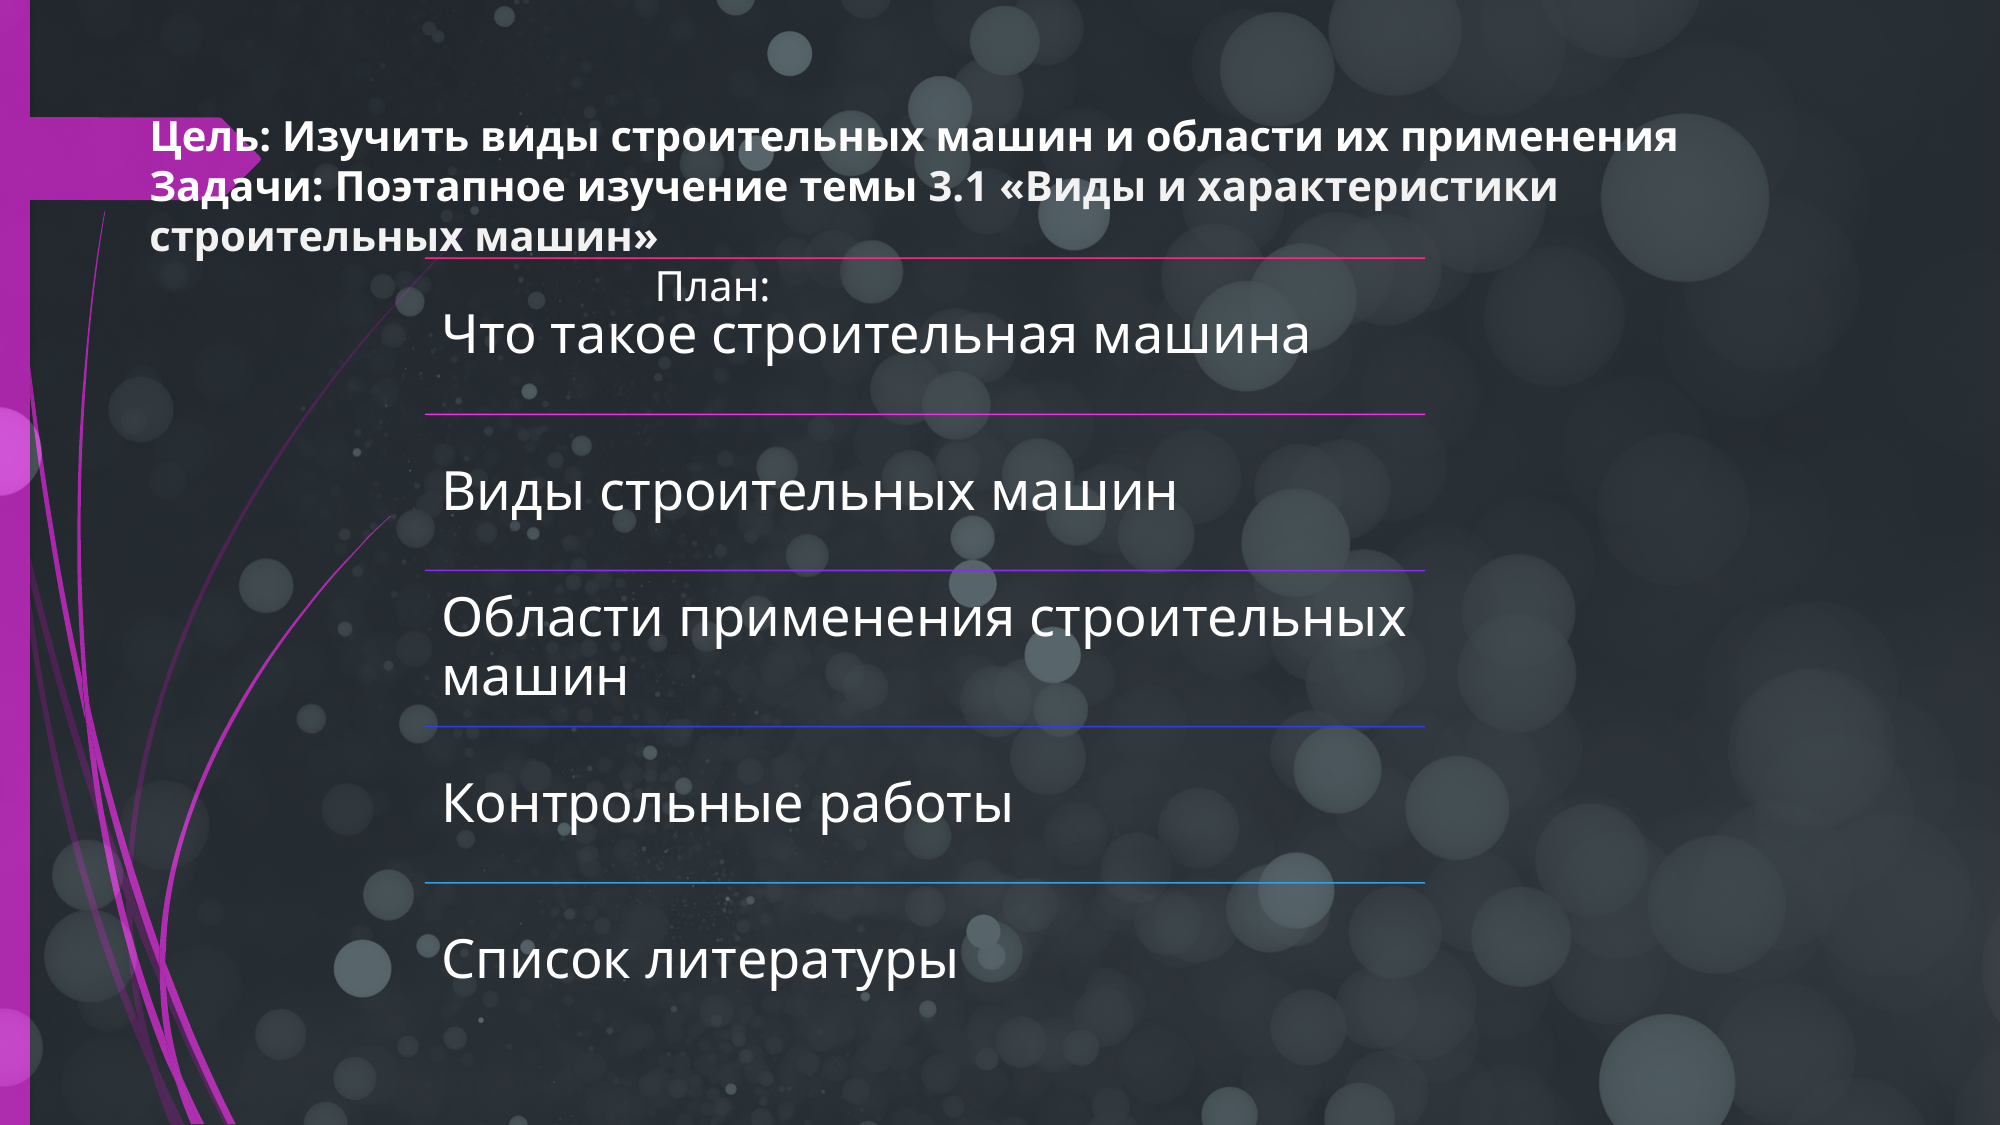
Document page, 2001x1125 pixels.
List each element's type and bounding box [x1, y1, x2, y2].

picture [0, 0, 2000, 1125]
list [425, 257, 1425, 1040]
